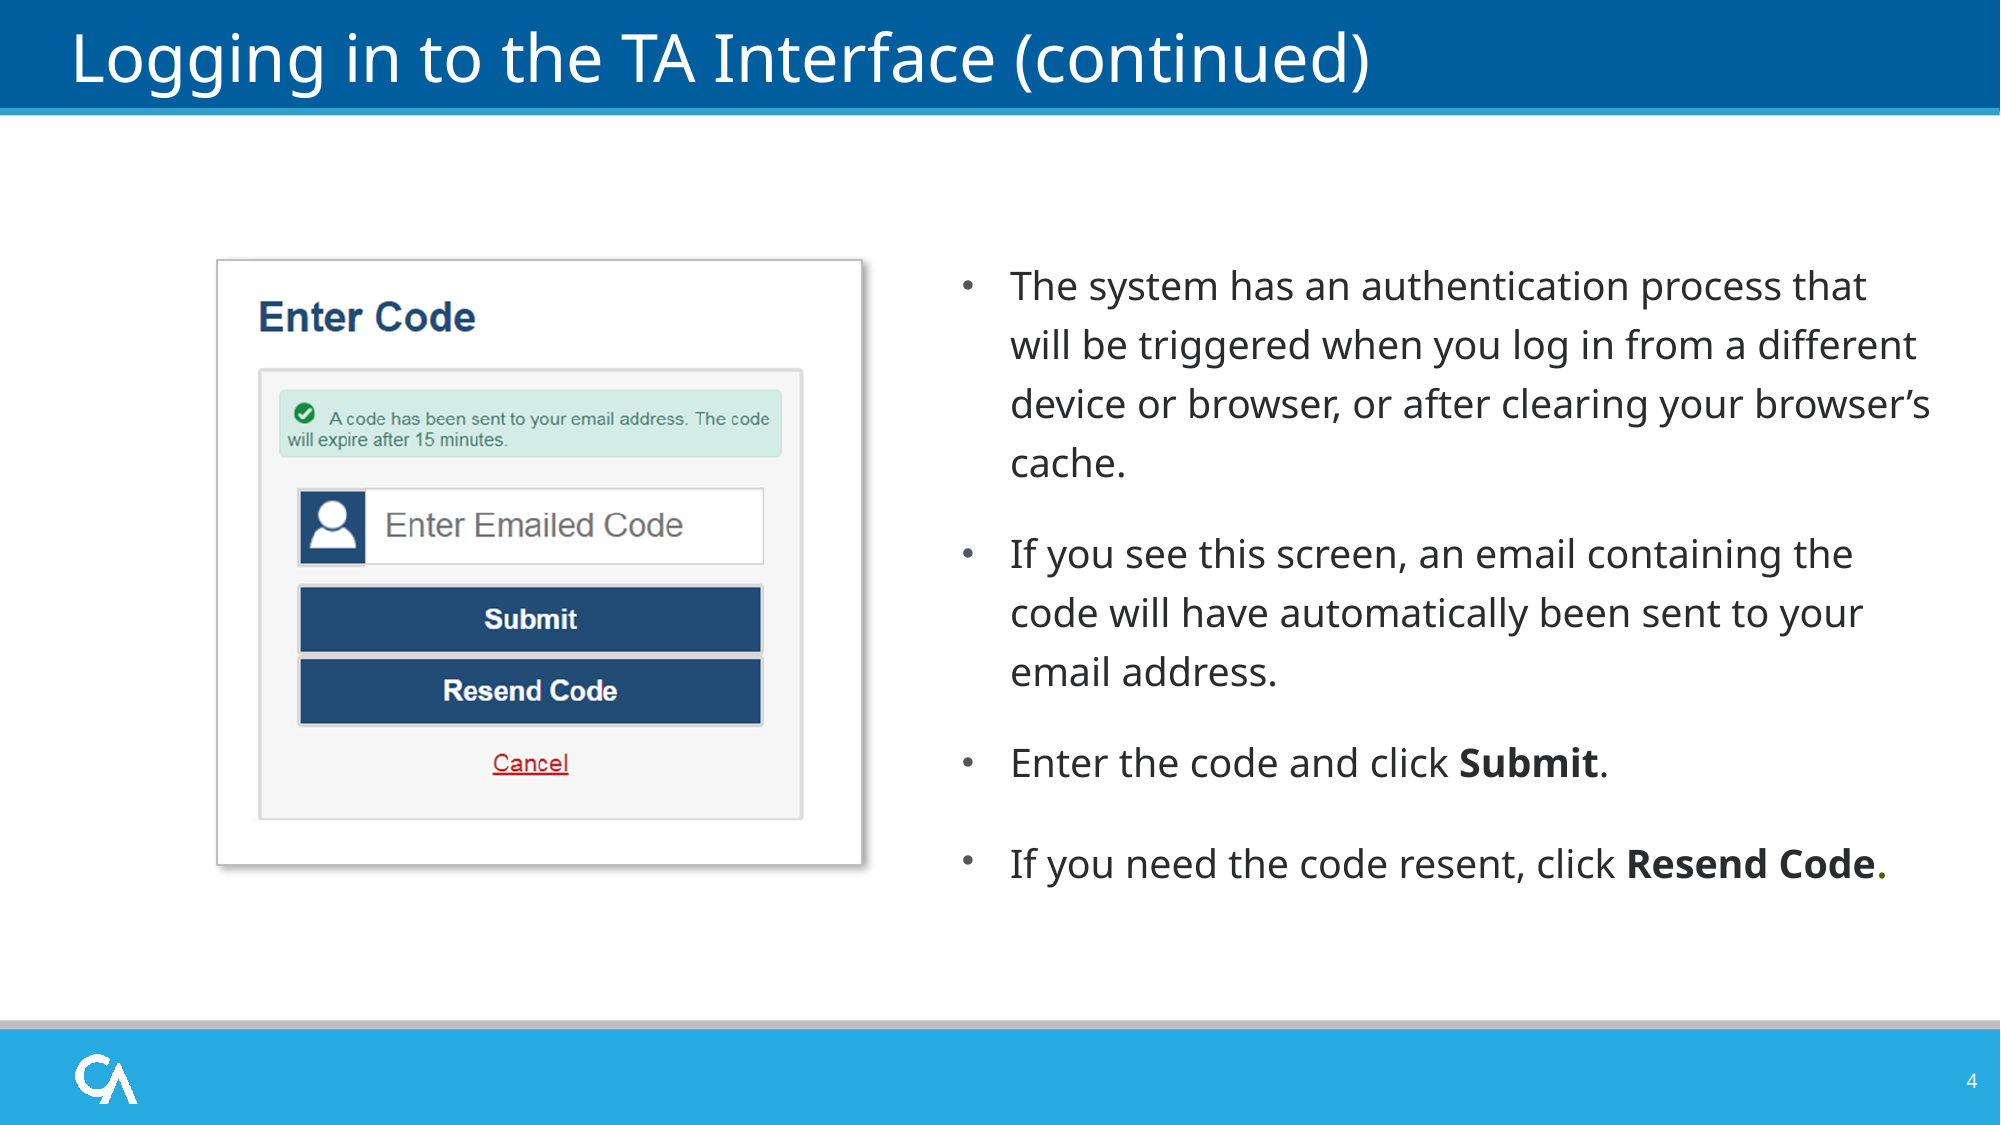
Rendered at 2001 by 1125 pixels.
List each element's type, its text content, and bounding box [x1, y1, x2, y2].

slide_number 4 [1877, 1057, 1993, 1103]
picture [218, 261, 861, 864]
list The system has an authentication process that will be triggered when you log in from a different device or browser, or after clearing your browser’s cache. If you see this screen, an email containing the code will have automatically been sent to your email address. Enter the code and click Submit. If you need the code resent, click Resend Code. [961, 249, 1938, 893]
picture [75, 1054, 138, 1104]
title Logging in to the TA Interface (continued) [70, 10, 1878, 96]
